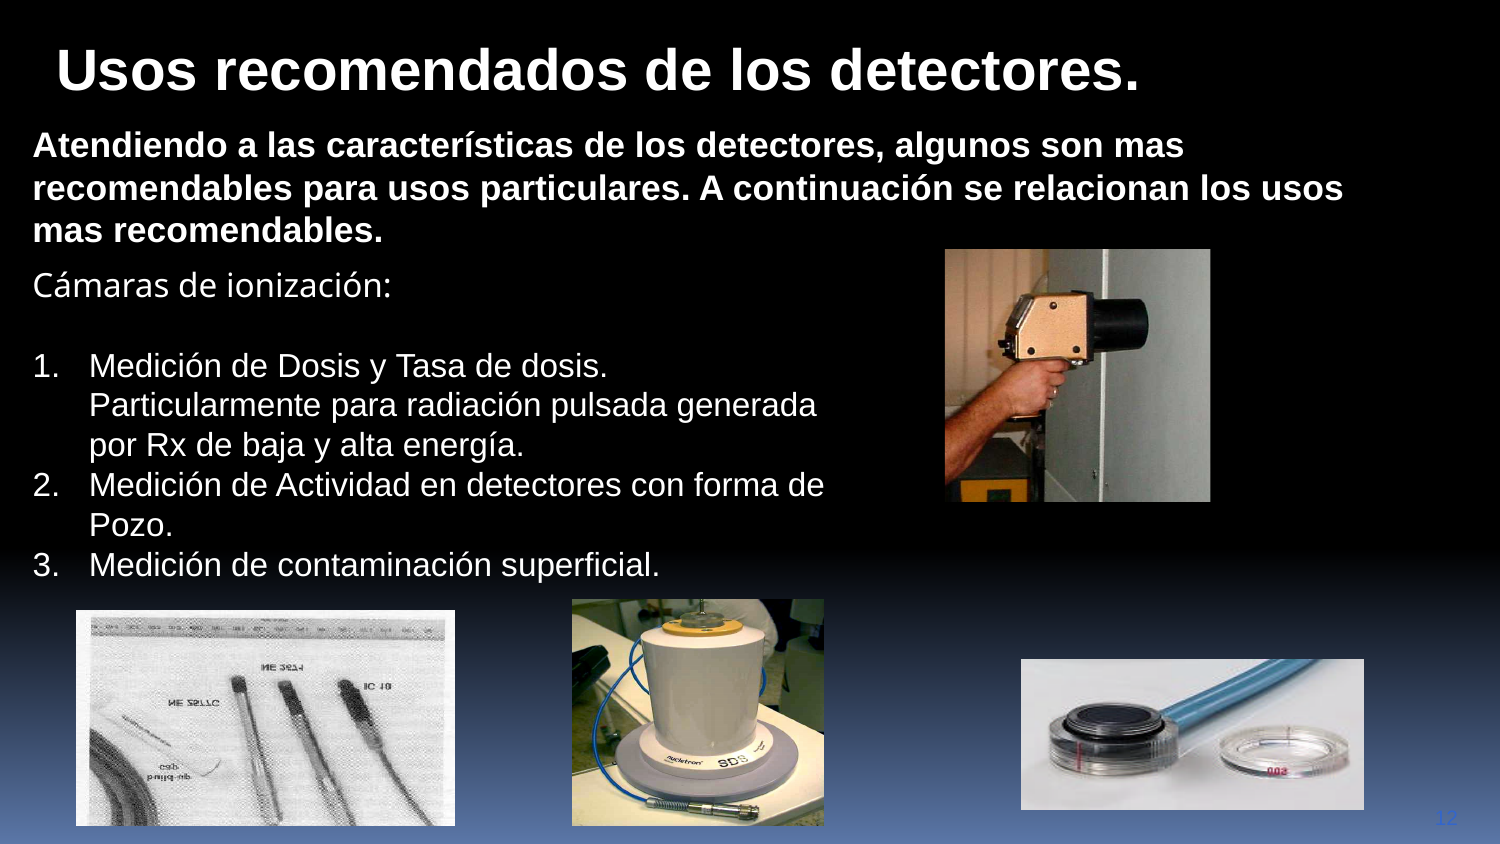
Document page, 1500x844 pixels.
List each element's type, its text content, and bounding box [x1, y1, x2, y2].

text_box Atendiendo a las características de los detectores, algunos son mas recomendables para usos particulares. A continuación se relacionan los usos mas recomendables. [17, 114, 1412, 268]
picture [1021, 659, 1365, 810]
picture [76, 610, 455, 827]
text_box Usos recomendados de los detectores. [41, 14, 1470, 120]
picture [944, 248, 1211, 502]
text_box Cámaras de ionización: Medición de Dosis y Tasa de dosis. Particularmente para radiación pulsada generada por Rx de baja y alta energía. Medición de Actividad en detectores con forma de Pozo. Medición de contaminación superficial. [17, 256, 857, 673]
picture [572, 598, 825, 827]
text_box <number> [1389, 797, 1473, 833]
